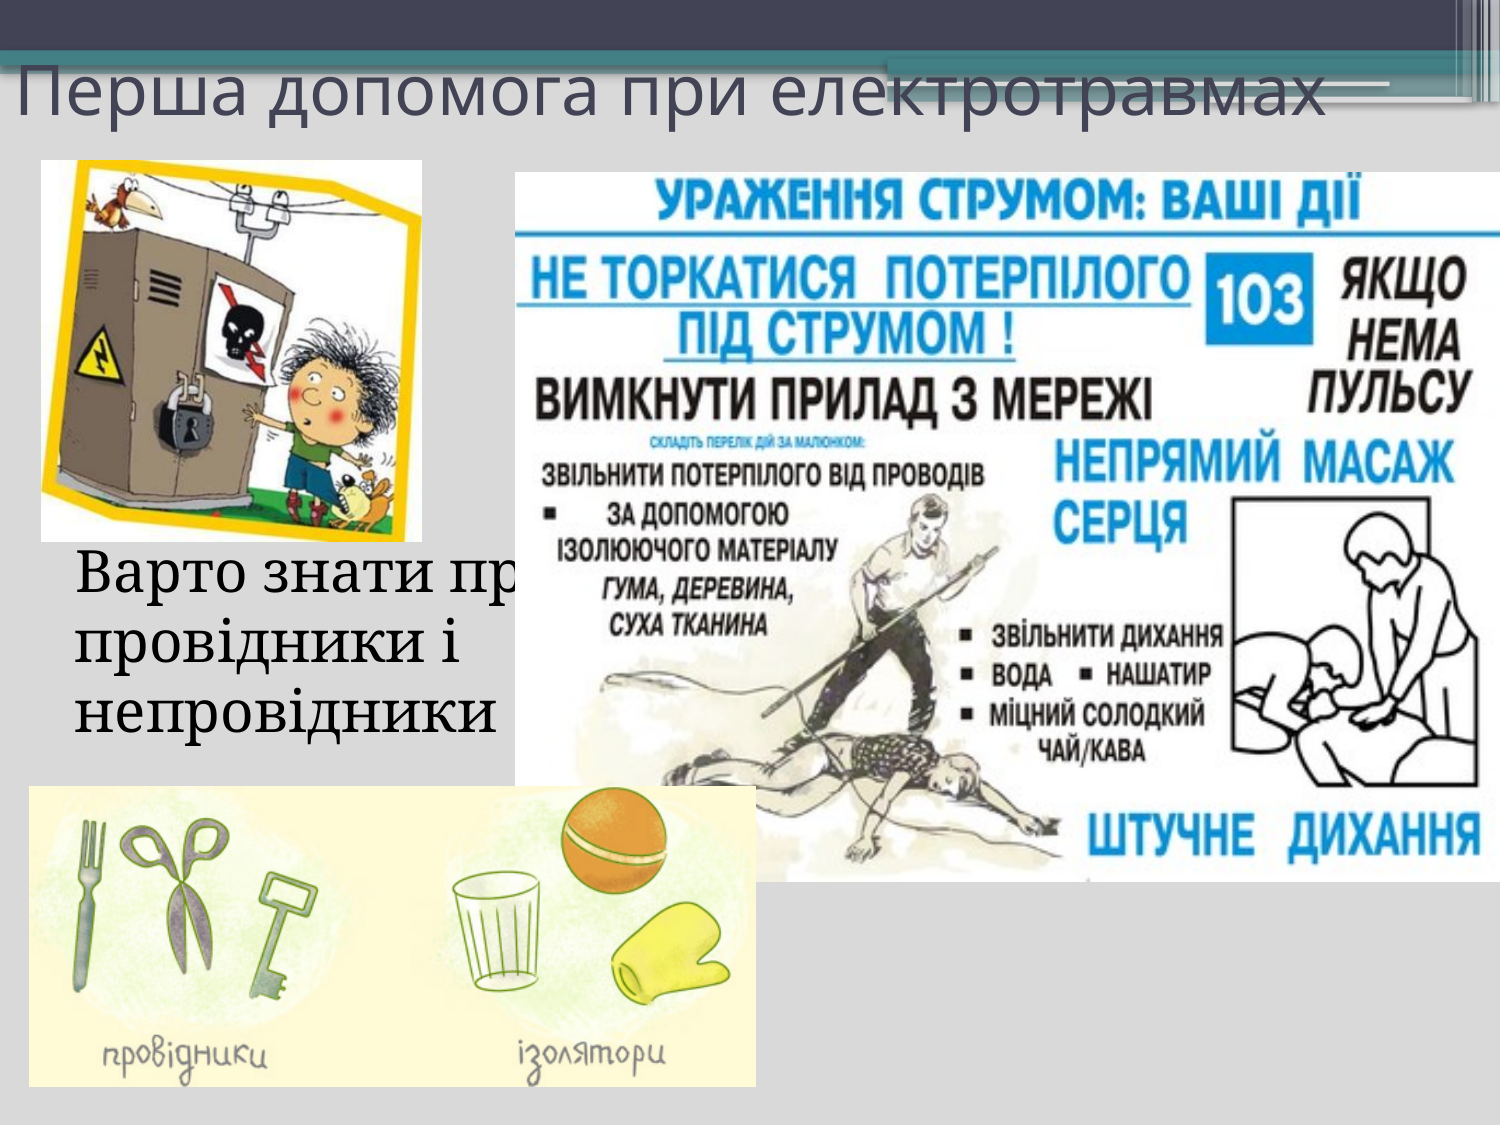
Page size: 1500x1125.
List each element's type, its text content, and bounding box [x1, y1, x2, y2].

picture [29, 786, 756, 1088]
picture [41, 160, 423, 542]
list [515, 172, 1500, 882]
list Варто знати про провідники і непровідники [0, 527, 508, 1059]
title Перша допомога при електротравмах [0, 0, 1350, 175]
